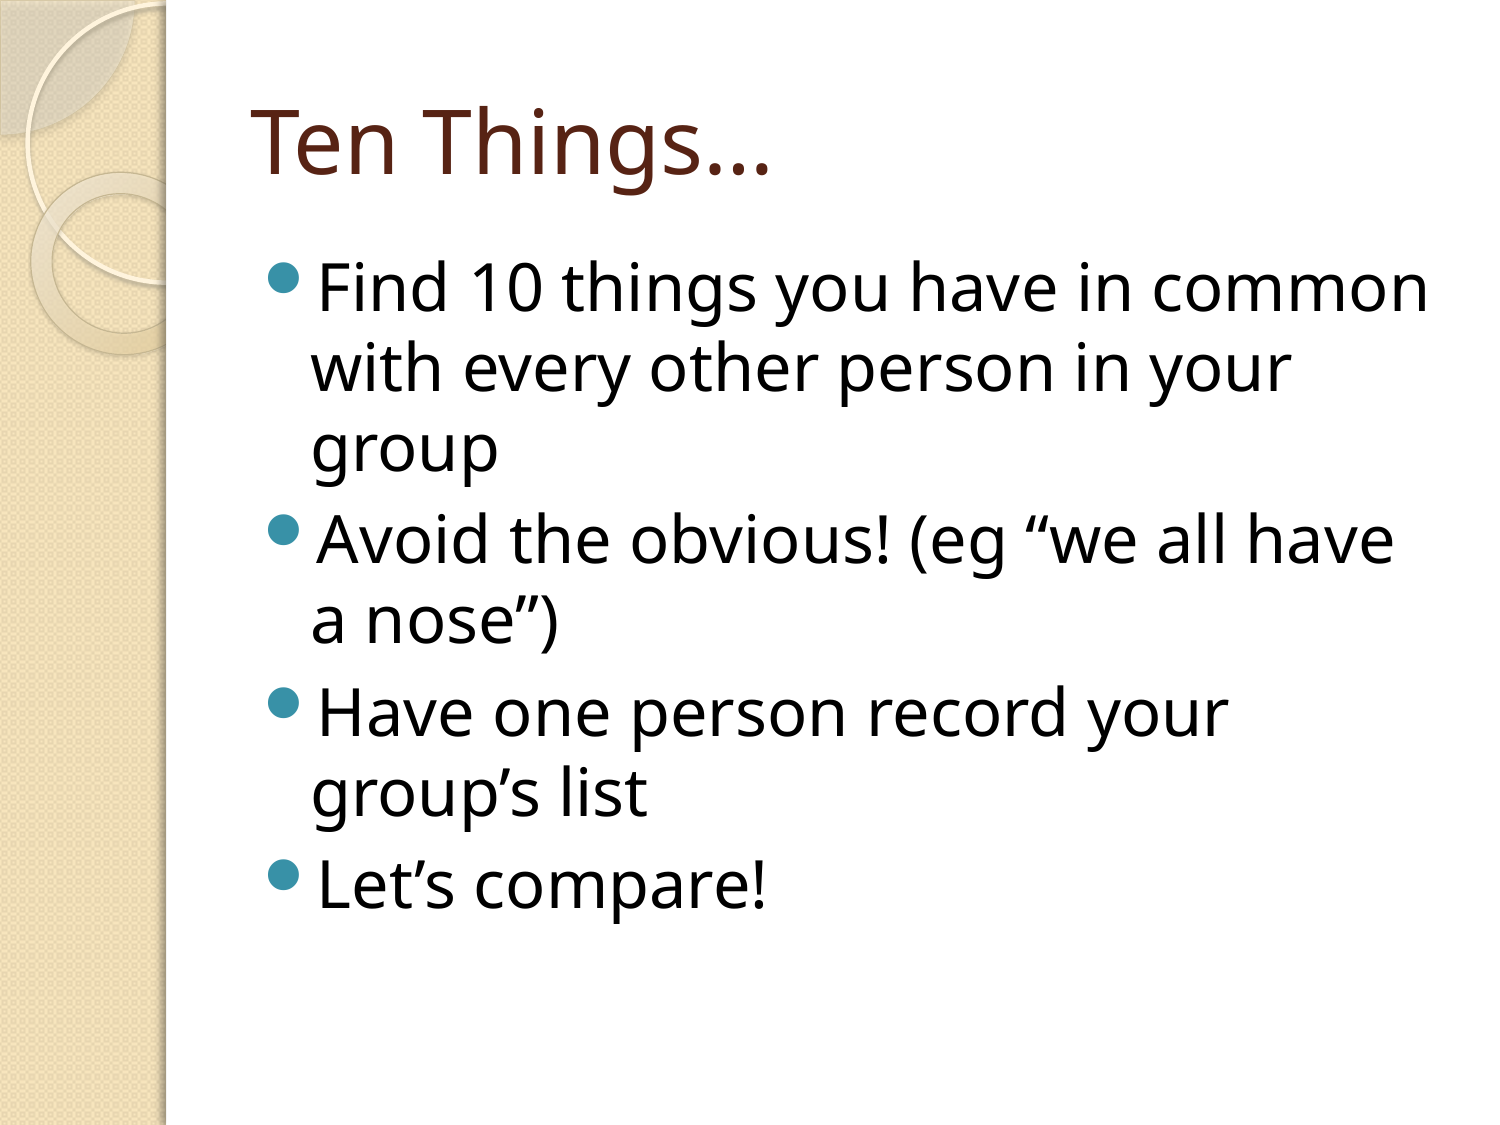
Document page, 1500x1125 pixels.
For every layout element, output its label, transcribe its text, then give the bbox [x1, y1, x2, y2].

title Ten Things… [235, 45, 1466, 233]
text_box Find 10 things you have in common with every other person in your group Avoid the obvious! (eg “we all have a nose”) Have one person record your group’s list Let’s compare! [235, 237, 1466, 1025]
